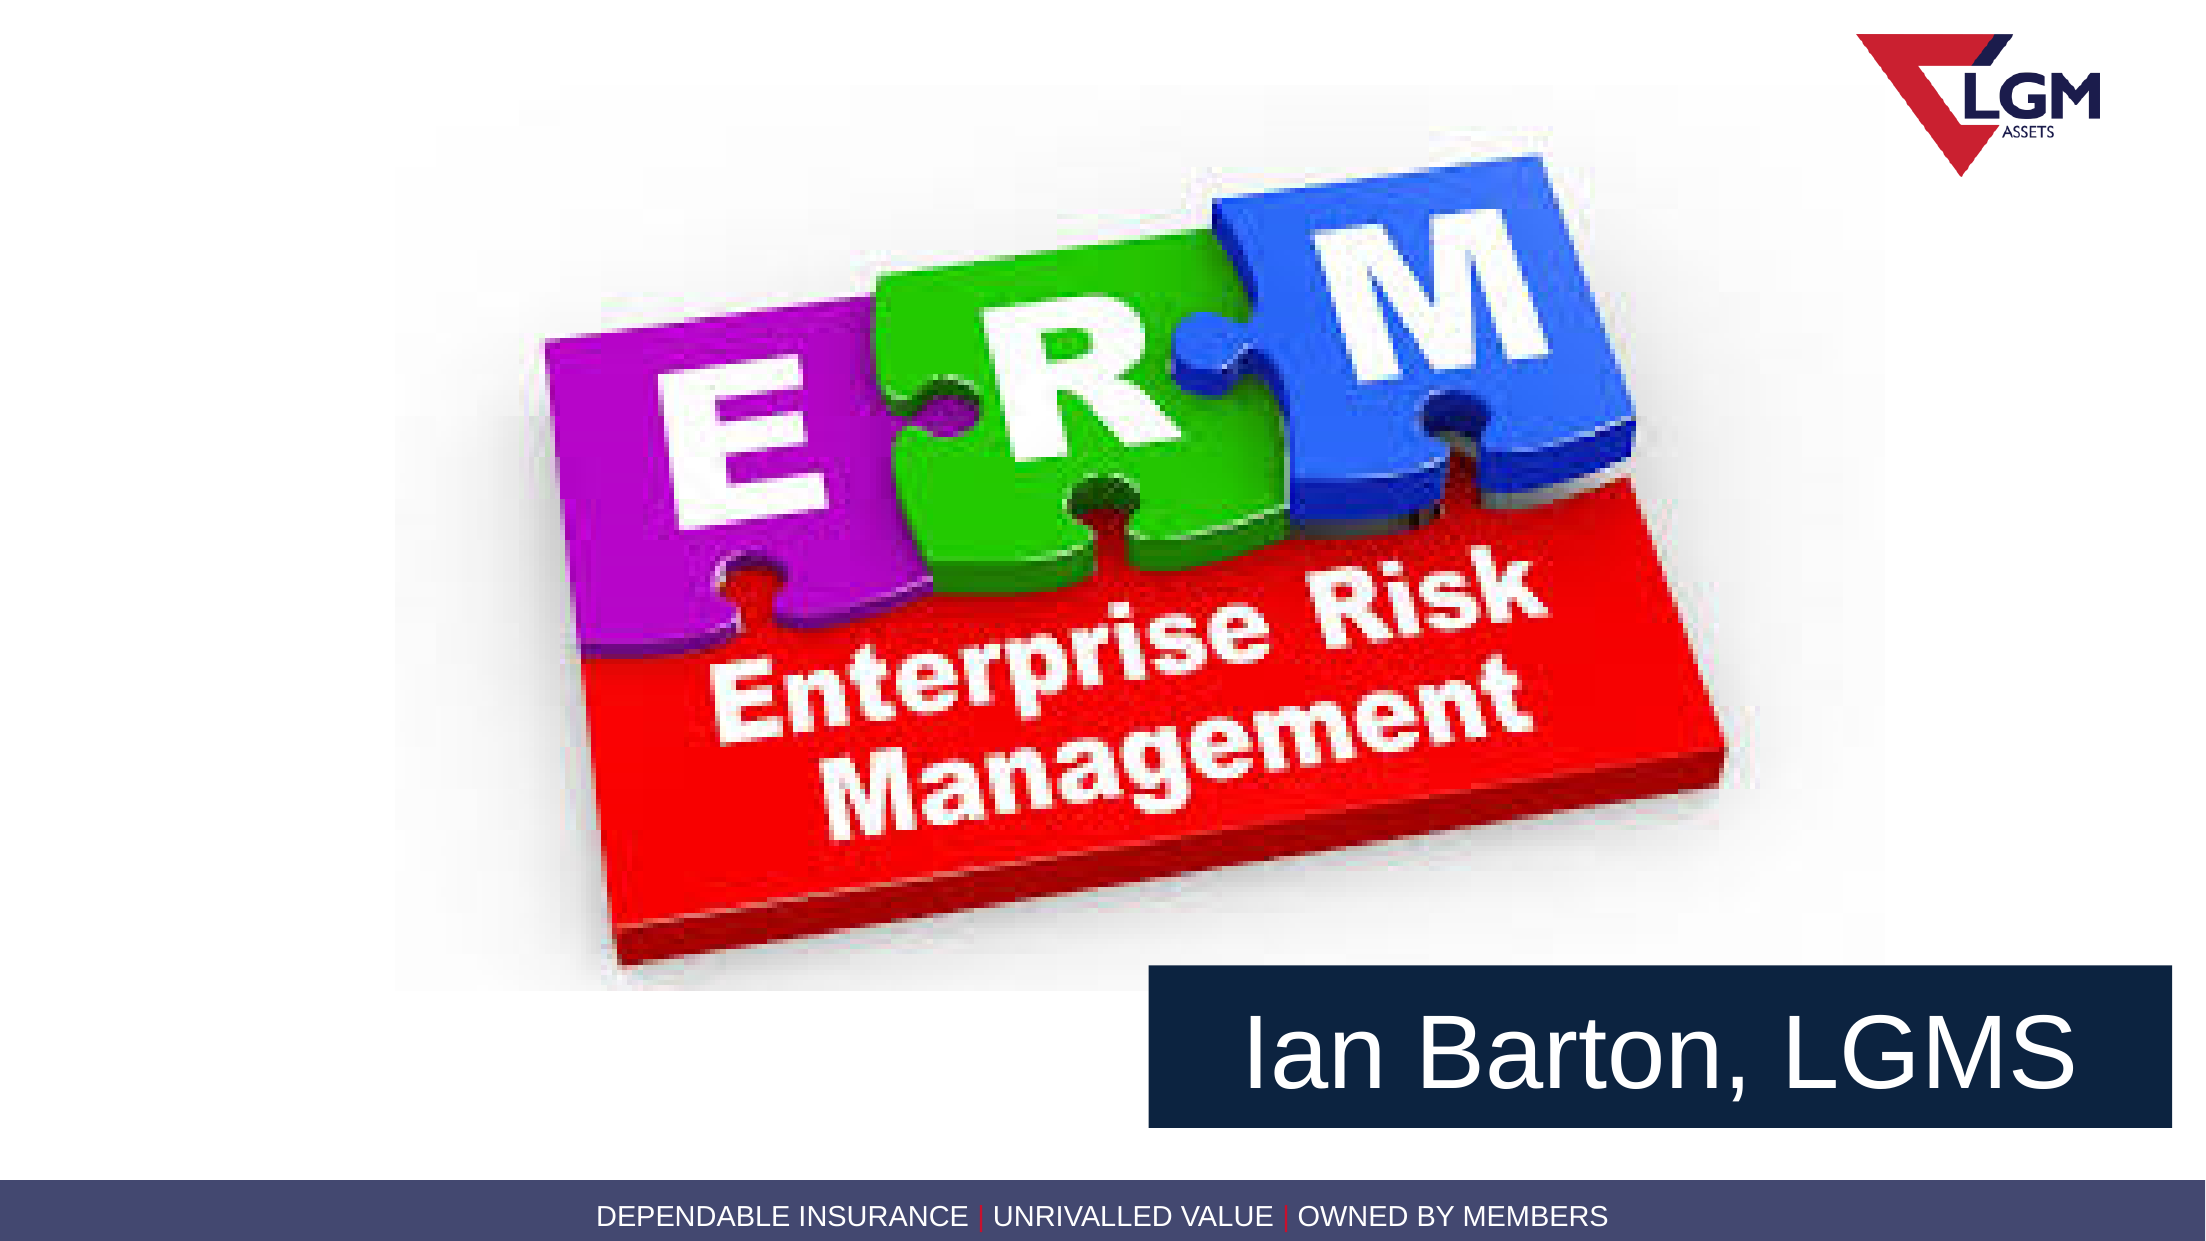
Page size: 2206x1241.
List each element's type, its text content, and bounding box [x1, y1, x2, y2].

text_box DEPENDABLE INSURANCE | UNRIVALLED VALUE | OWNED BY MEMBERS [0, 1178, 2206, 1241]
picture [394, 34, 2100, 991]
text_box Ian Barton, LGMS [1148, 965, 2173, 1128]
